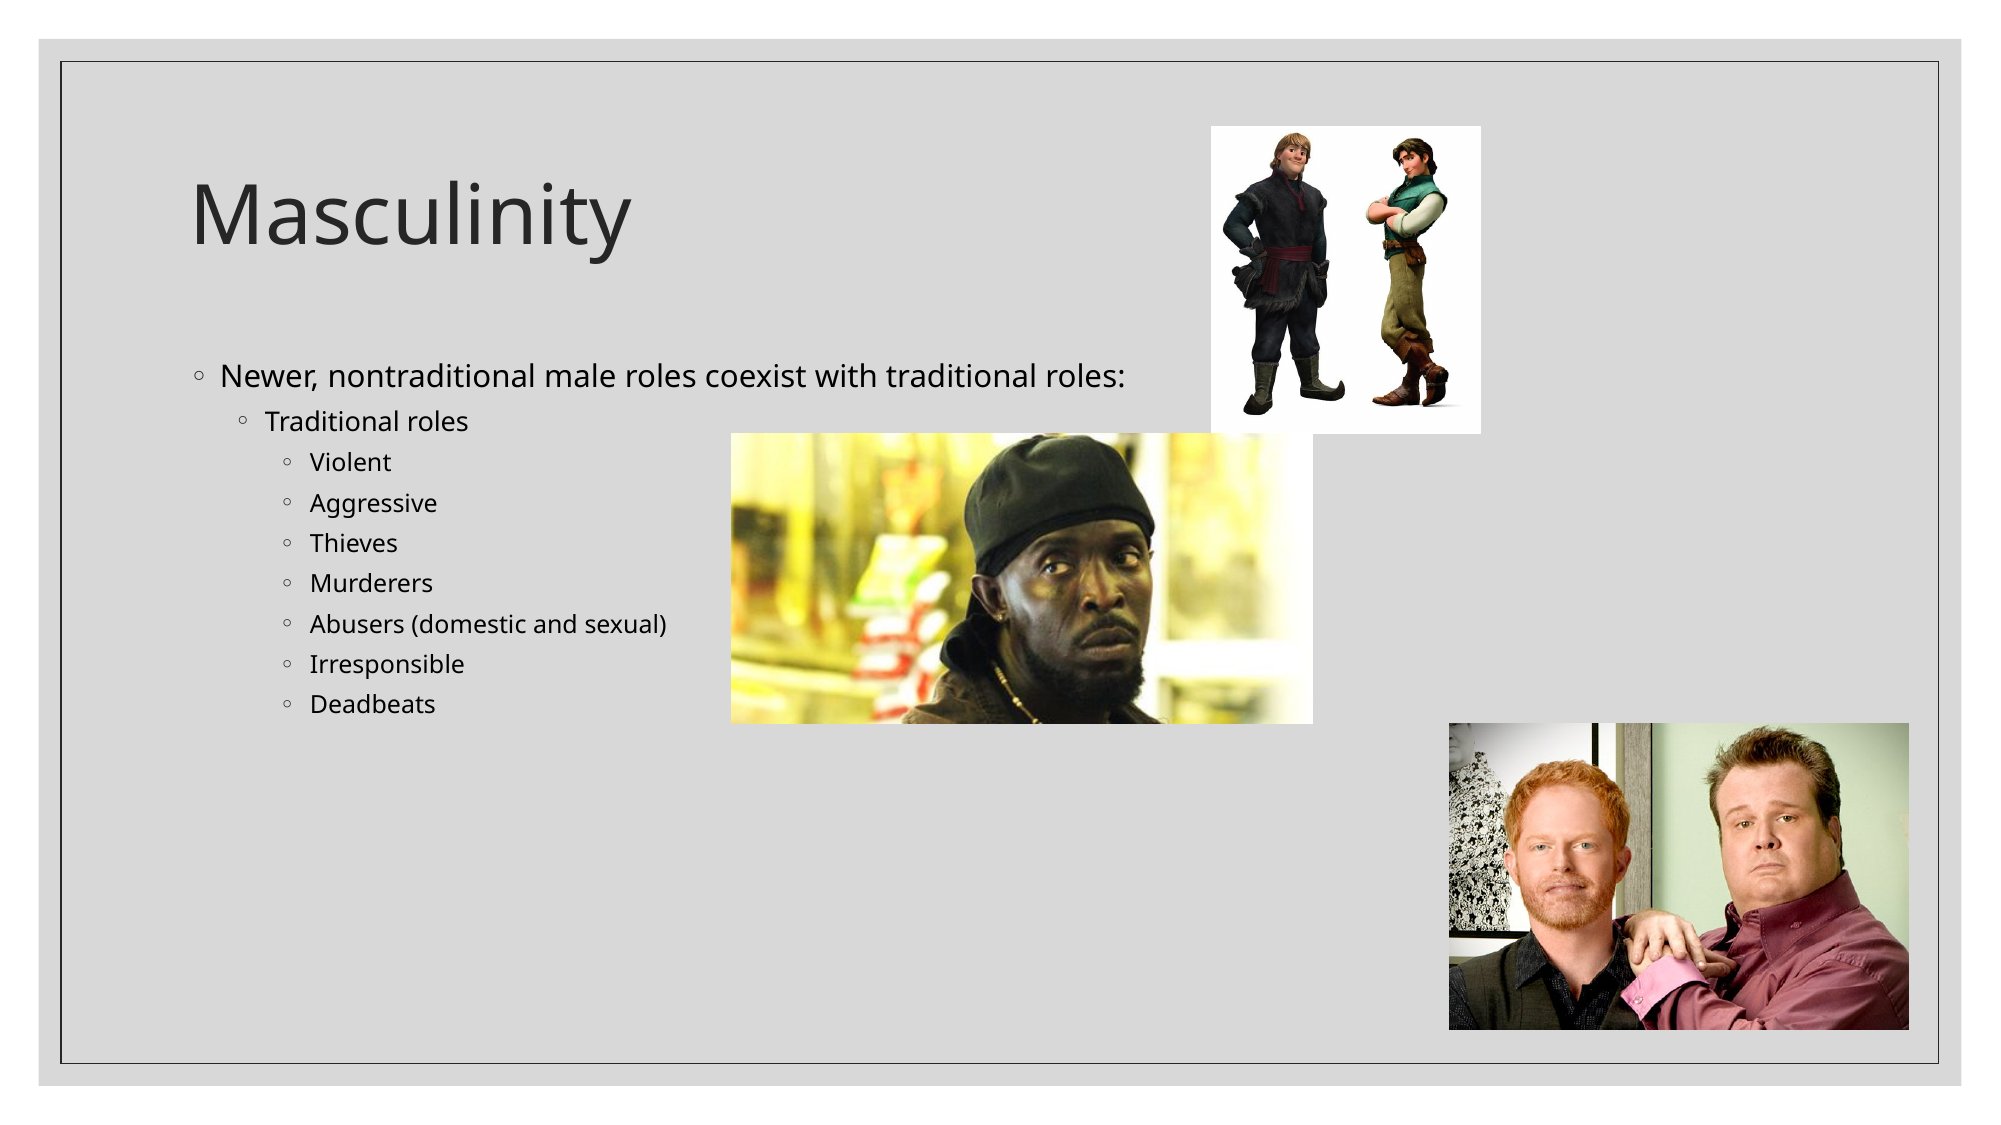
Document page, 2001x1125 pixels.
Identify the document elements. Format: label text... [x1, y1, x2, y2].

title Masculinity [174, 105, 1825, 331]
picture [1449, 723, 1909, 1030]
list Newer, nontraditional male roles coexist with traditional roles: Traditional roles Violent Aggressive Thieves Murderers Abusers (domestic and sexual) Irresponsible Deadbeats [174, 345, 1825, 977]
picture [731, 126, 1481, 724]
